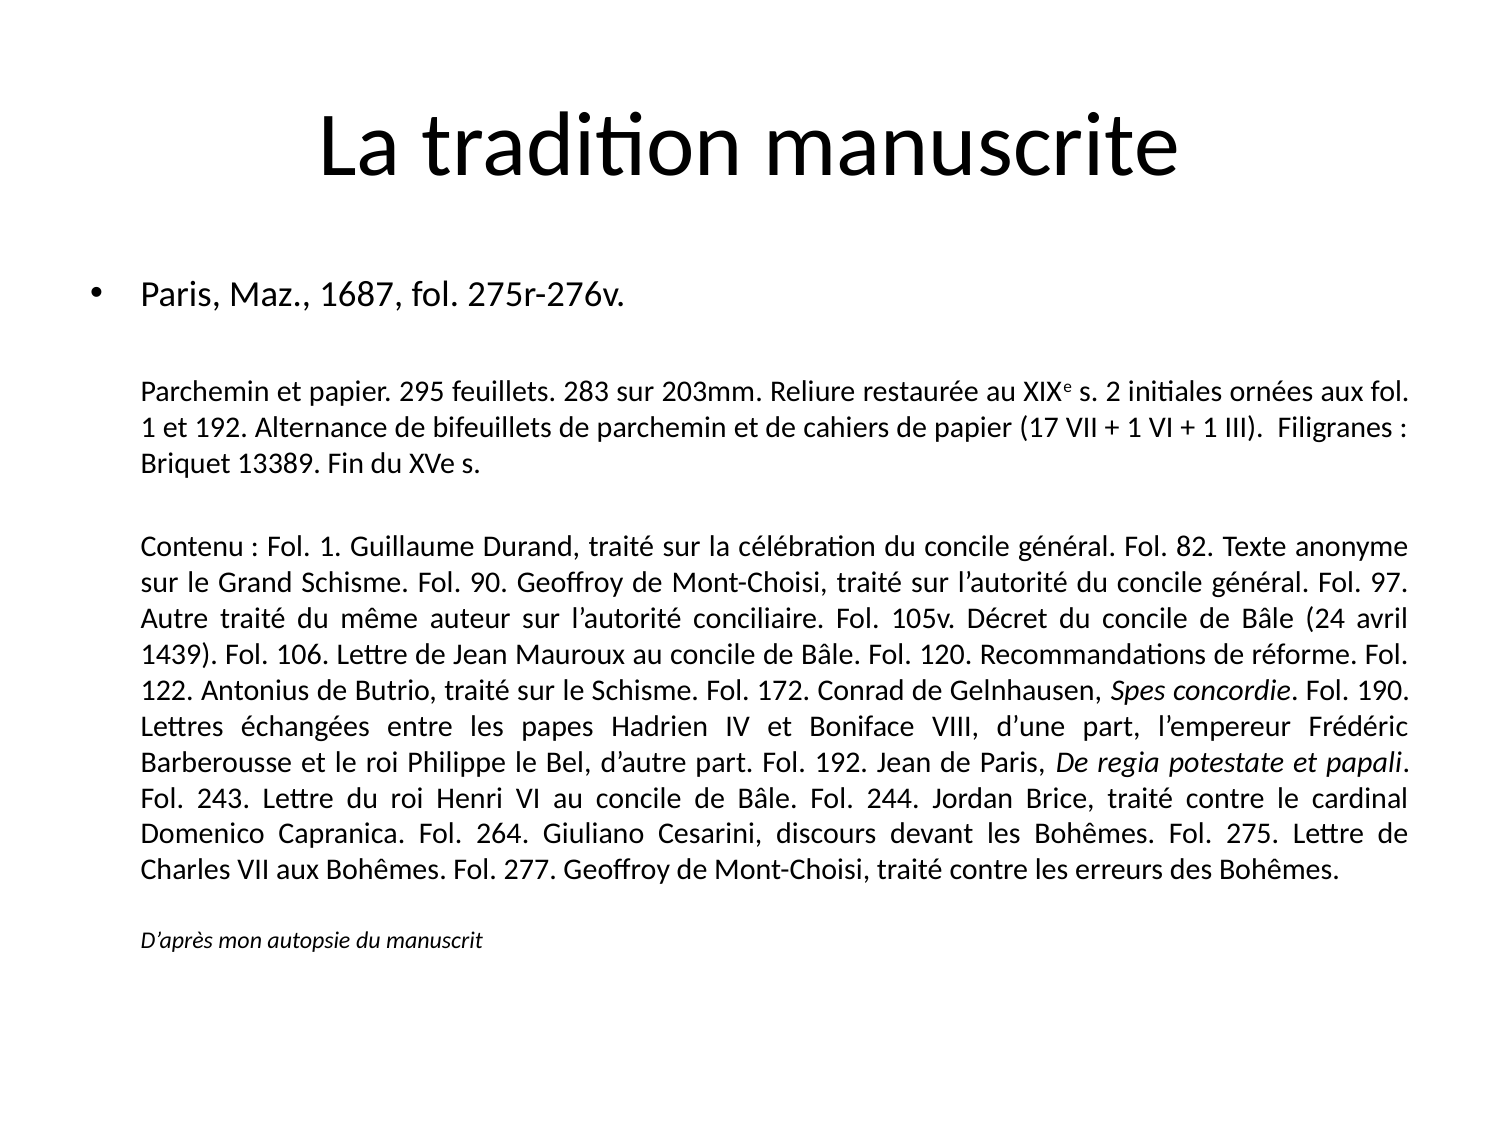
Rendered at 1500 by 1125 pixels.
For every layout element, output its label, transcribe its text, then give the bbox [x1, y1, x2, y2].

list Paris, Maz., 1687, fol. 275r-276v. Parchemin et papier. 295 feuillets. 283 sur 203mm. Reliure restaurée au XIXe s. 2 initiales ornées aux fol. 1 et 192. Alternance de bifeuillets de parchemin et de cahiers de papier (17 VII + 1 VI + 1 III). Filigranes : Briquet 13389. Fin du XVe s. Contenu : Fol. 1. Guillaume Durand, traité sur la célébration du concile général. Fol. 82. Texte anonyme sur le Grand Schisme. Fol. 90. Geoffroy de Mont-Choisi, traité sur l’autorité du concile général. Fol. 97. Autre traité du même auteur sur l’autorité conciliaire. Fol. 105v. Décret du concile de Bâle (24 avril 1439). Fol. 106. Lettre de Jean Mauroux au concile de Bâle. Fol. 120. Recommandations de réforme. Fol. 122. Antonius de Butrio, traité sur le Schisme. Fol. 172. Conrad de Gelnhausen, Spes concordie. Fol. 190. Lettres échangées entre les papes Hadrien IV et Boniface VIII, d’une part, l’empereur Frédéric Barberousse et le roi Philippe le Bel, d’autre part. Fol. 192. Jean de Paris, De regia potestate et papali. Fol. 243. Lettre du roi Henri VI au concile de Bâle. Fol. 244. Jordan Brice, traité contre le cardinal Domenico Capranica. Fol. 264. Giuliano Cesarini, discours devant les Bohêmes. Fol. 275. Lettre de Charles VII aux Bohêmes. Fol. 277. Geoffroy de Mont-Choisi, traité contre les erreurs des Bohêmes. D’après mon autopsie du manuscrit [75, 262, 1425, 1005]
title La tradition manuscrite [75, 45, 1425, 233]
